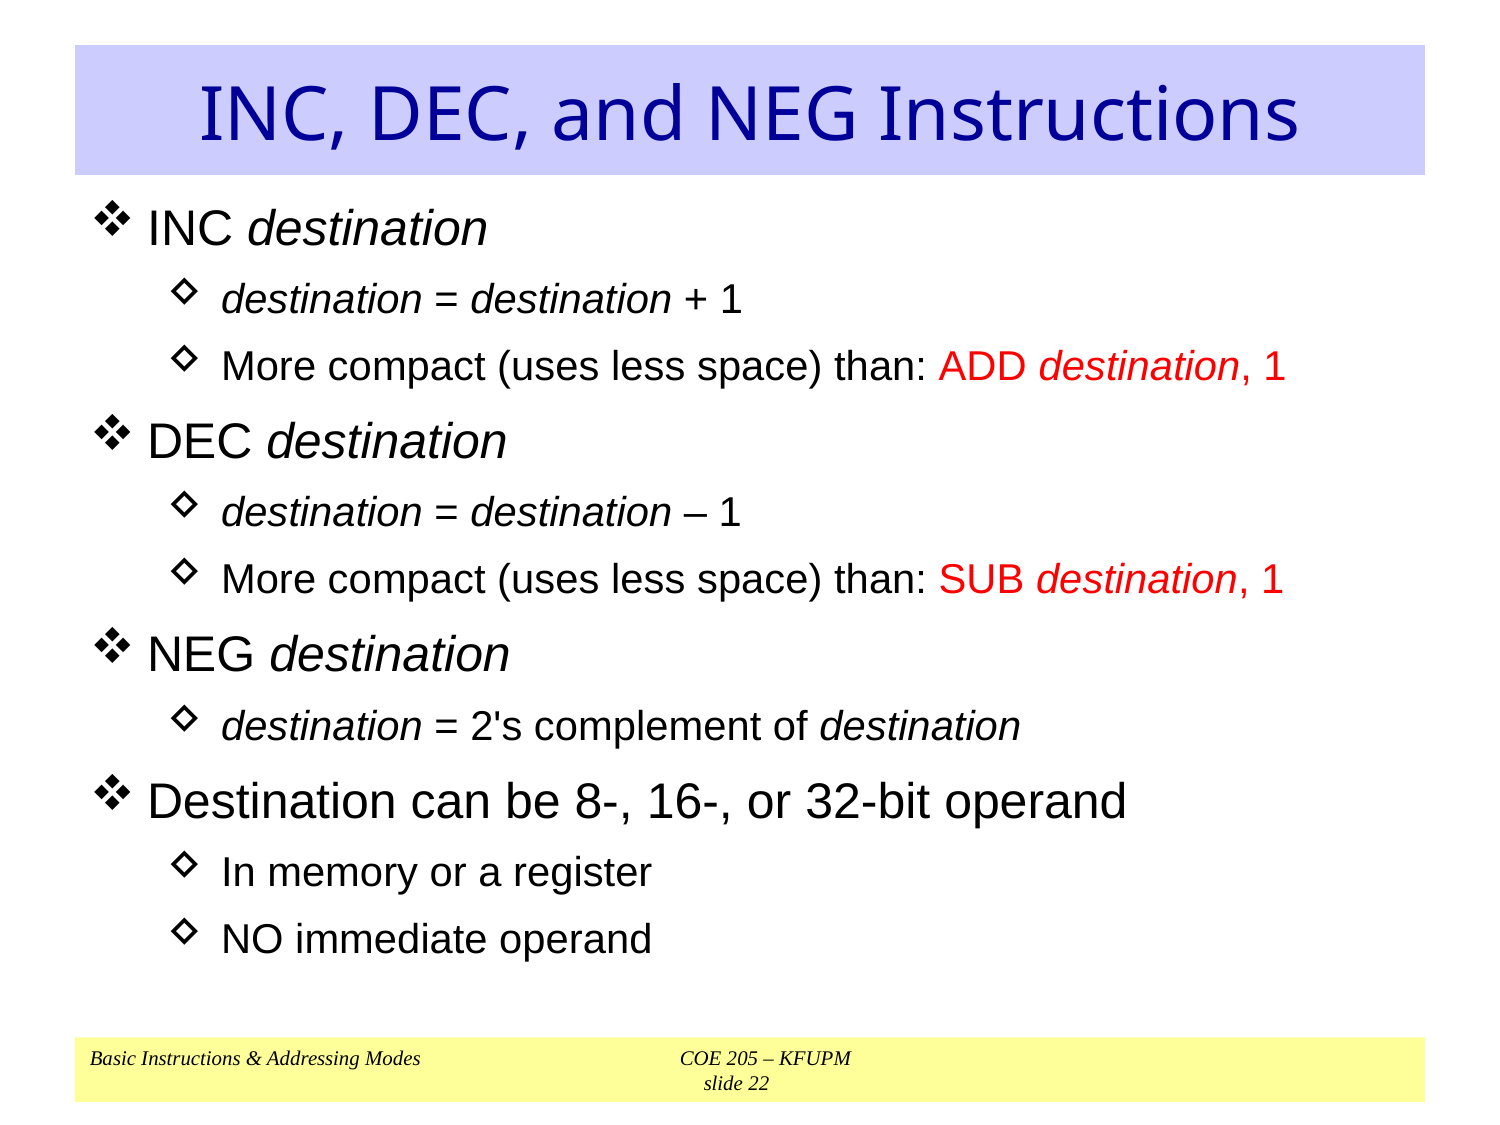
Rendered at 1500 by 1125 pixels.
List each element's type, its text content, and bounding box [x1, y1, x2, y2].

title INC, DEC, and NEG Instructions [74, 44, 1426, 176]
list INC destination destination = destination + 1 More compact (uses less space) than: ADD destination, 1 DEC destination destination = destination – 1 More compact (uses less space) than: SUB destination, 1 NEG destination destination = 2's complement of destination Destination can be 8-, 16-, or 32-bit operand In memory or a register NO immediate operand [74, 187, 1426, 1032]
